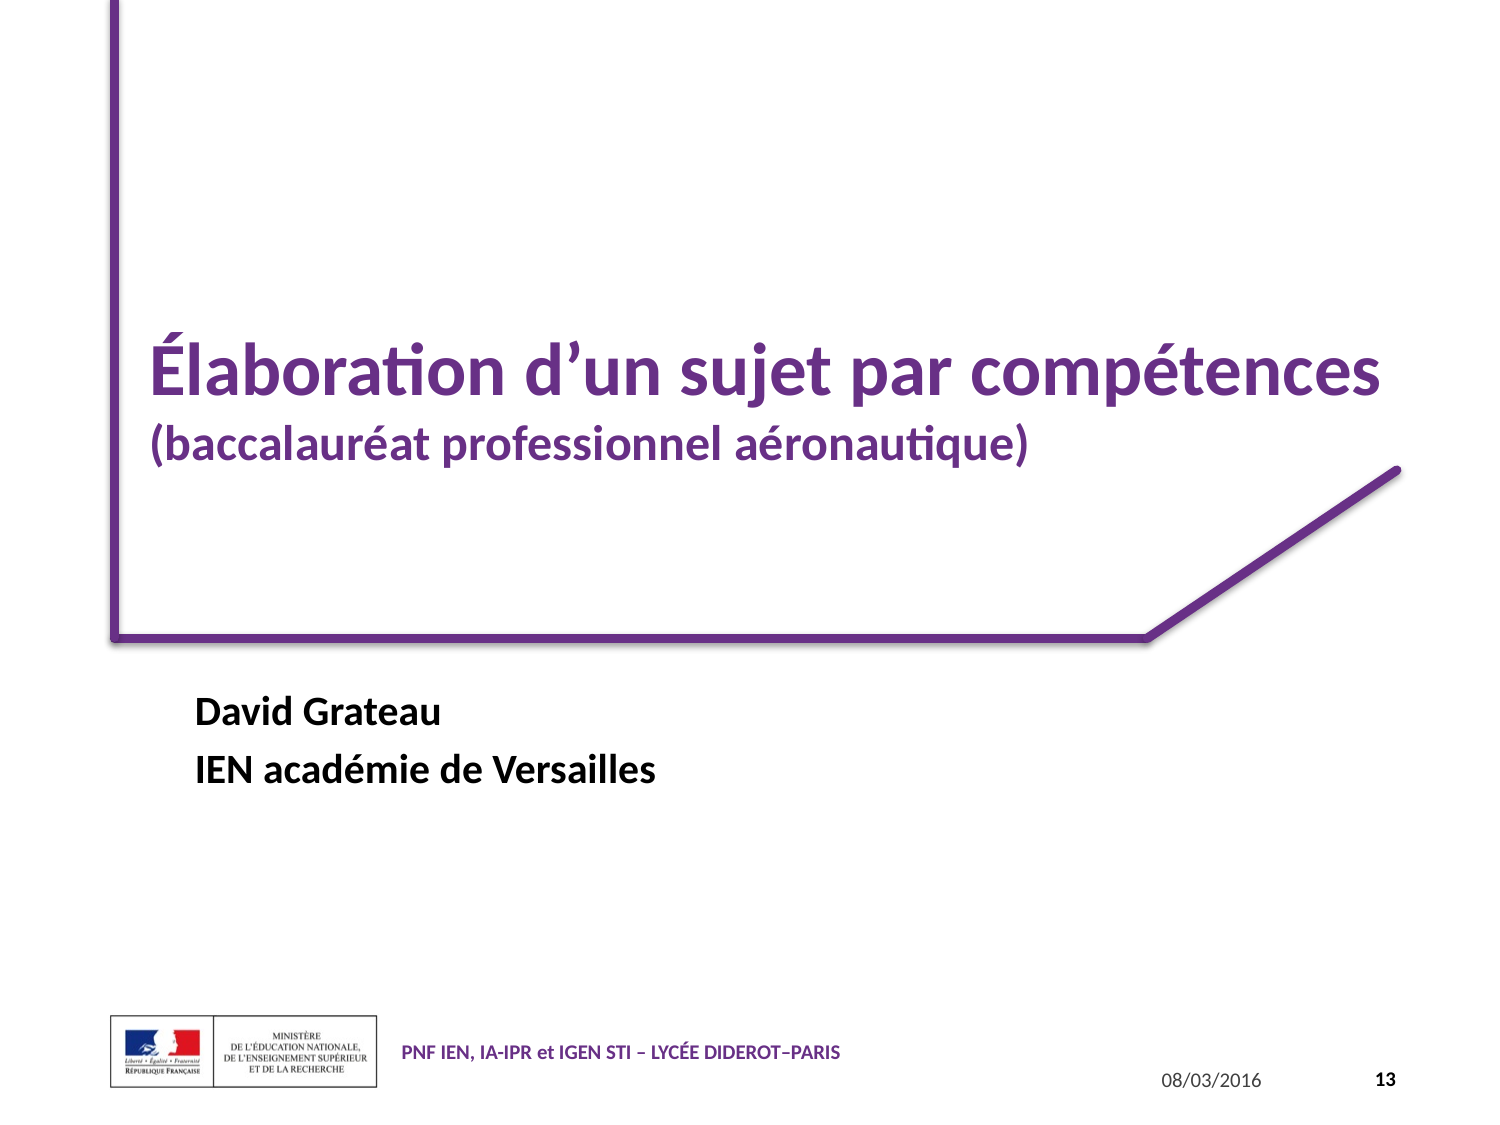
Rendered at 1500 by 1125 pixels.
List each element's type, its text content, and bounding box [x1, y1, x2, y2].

title Élaboration d’un sujet par compétences (baccalauréat professionnel aéronautique) [134, 231, 1411, 561]
slide_number 13 [1353, 1048, 1411, 1109]
picture [108, 1013, 380, 1090]
list David Grateau IEN académie de Versailles [179, 676, 1411, 974]
